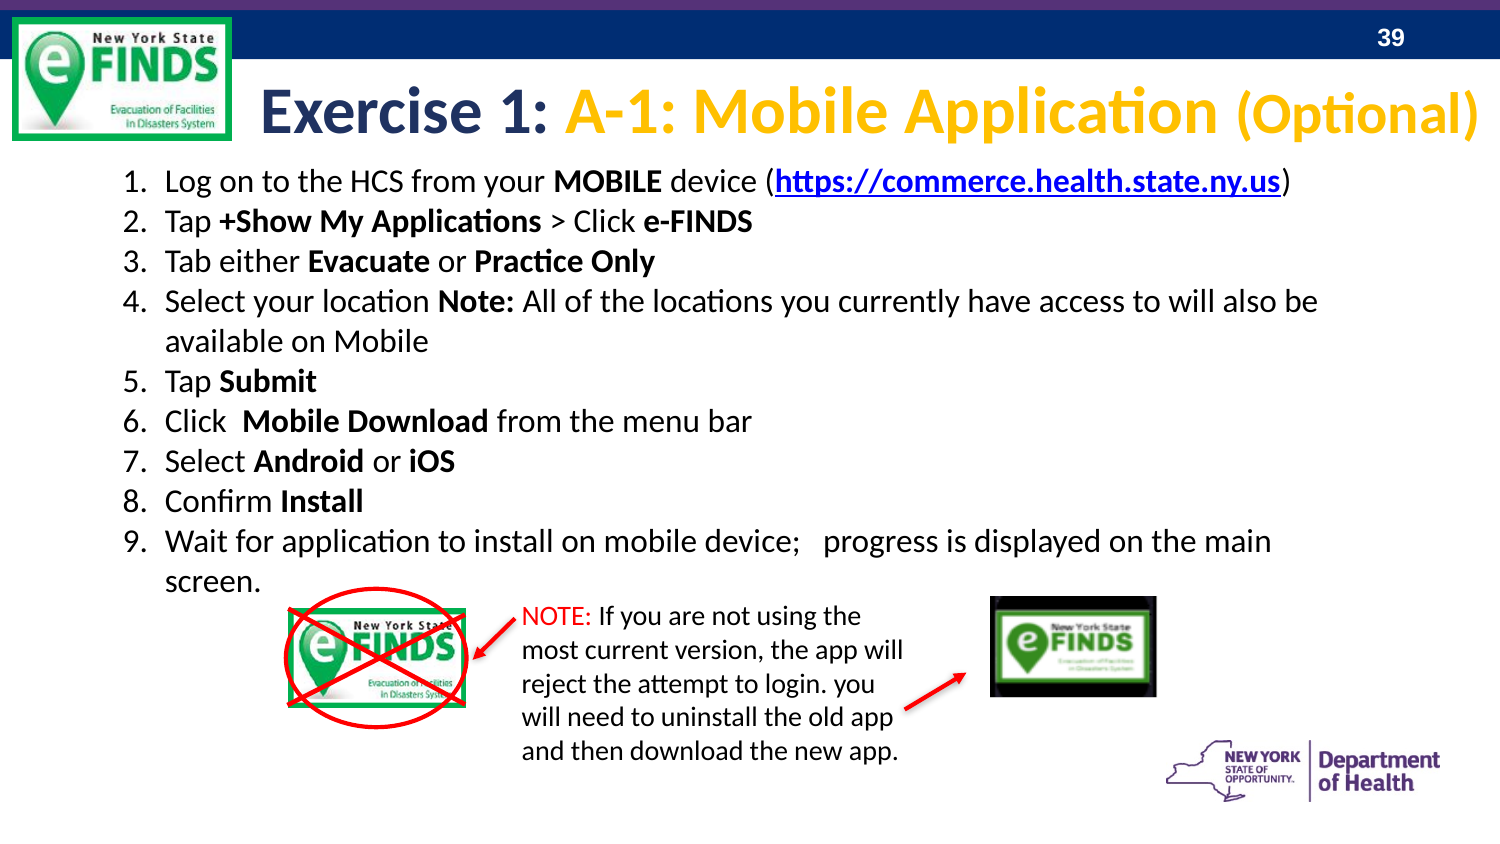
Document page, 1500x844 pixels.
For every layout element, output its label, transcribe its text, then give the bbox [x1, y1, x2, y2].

picture [989, 595, 1159, 699]
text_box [287, 614, 466, 706]
text_box [312, 586, 440, 606]
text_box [904, 672, 967, 710]
text_box Exercise 1: A-1: Mobile Application (Optional) [213, 59, 1500, 201]
picture [1382, 740, 1440, 802]
text_box NOTE: If you are not using the most current version, the app will reject the attempt to login. you will need to uninstall the old app and then download the new app. [506, 590, 929, 774]
text_box Log on to the HCS from your MOBILE device (https://commerce.health.state.ny.us) Tap +Show My Applications > Click e-FINDS Tab either Evacuate or Practice Only Select your location Note: All of the locations you currently have access to will also be available on Mobile Tap Submit Click Mobile Download from the menu bar Select Android or iOS Confirm Install Wait for application to install on mobile device; progress is displayed on the main screen. [107, 152, 1382, 809]
picture [12, 17, 232, 141]
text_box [472, 618, 516, 660]
text_box [322, 716, 430, 730]
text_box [287, 608, 466, 613]
